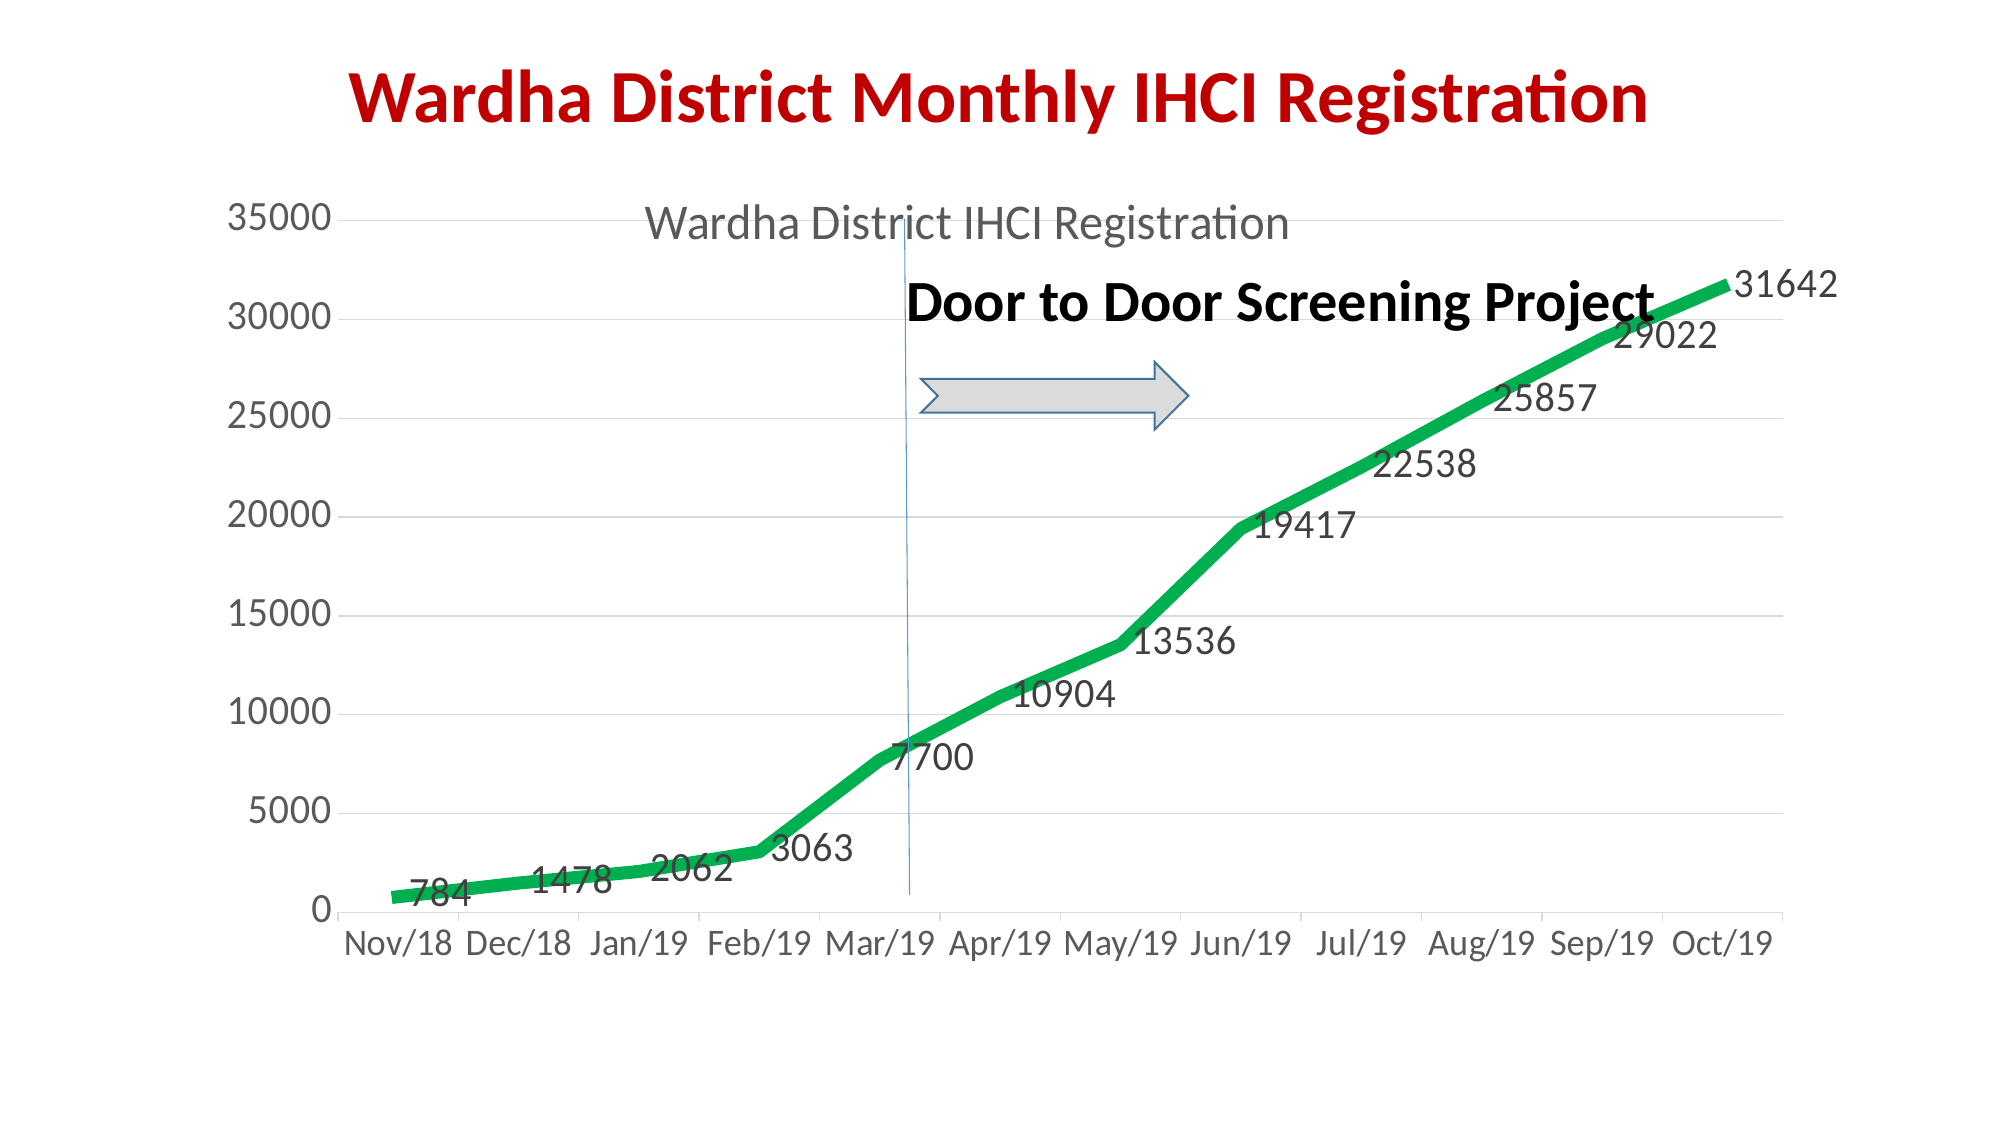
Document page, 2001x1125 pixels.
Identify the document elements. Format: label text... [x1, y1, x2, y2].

title Wardha District Monthly IHCI Registration [137, 34, 1863, 162]
chart [163, 161, 1840, 1064]
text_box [904, 218, 910, 896]
